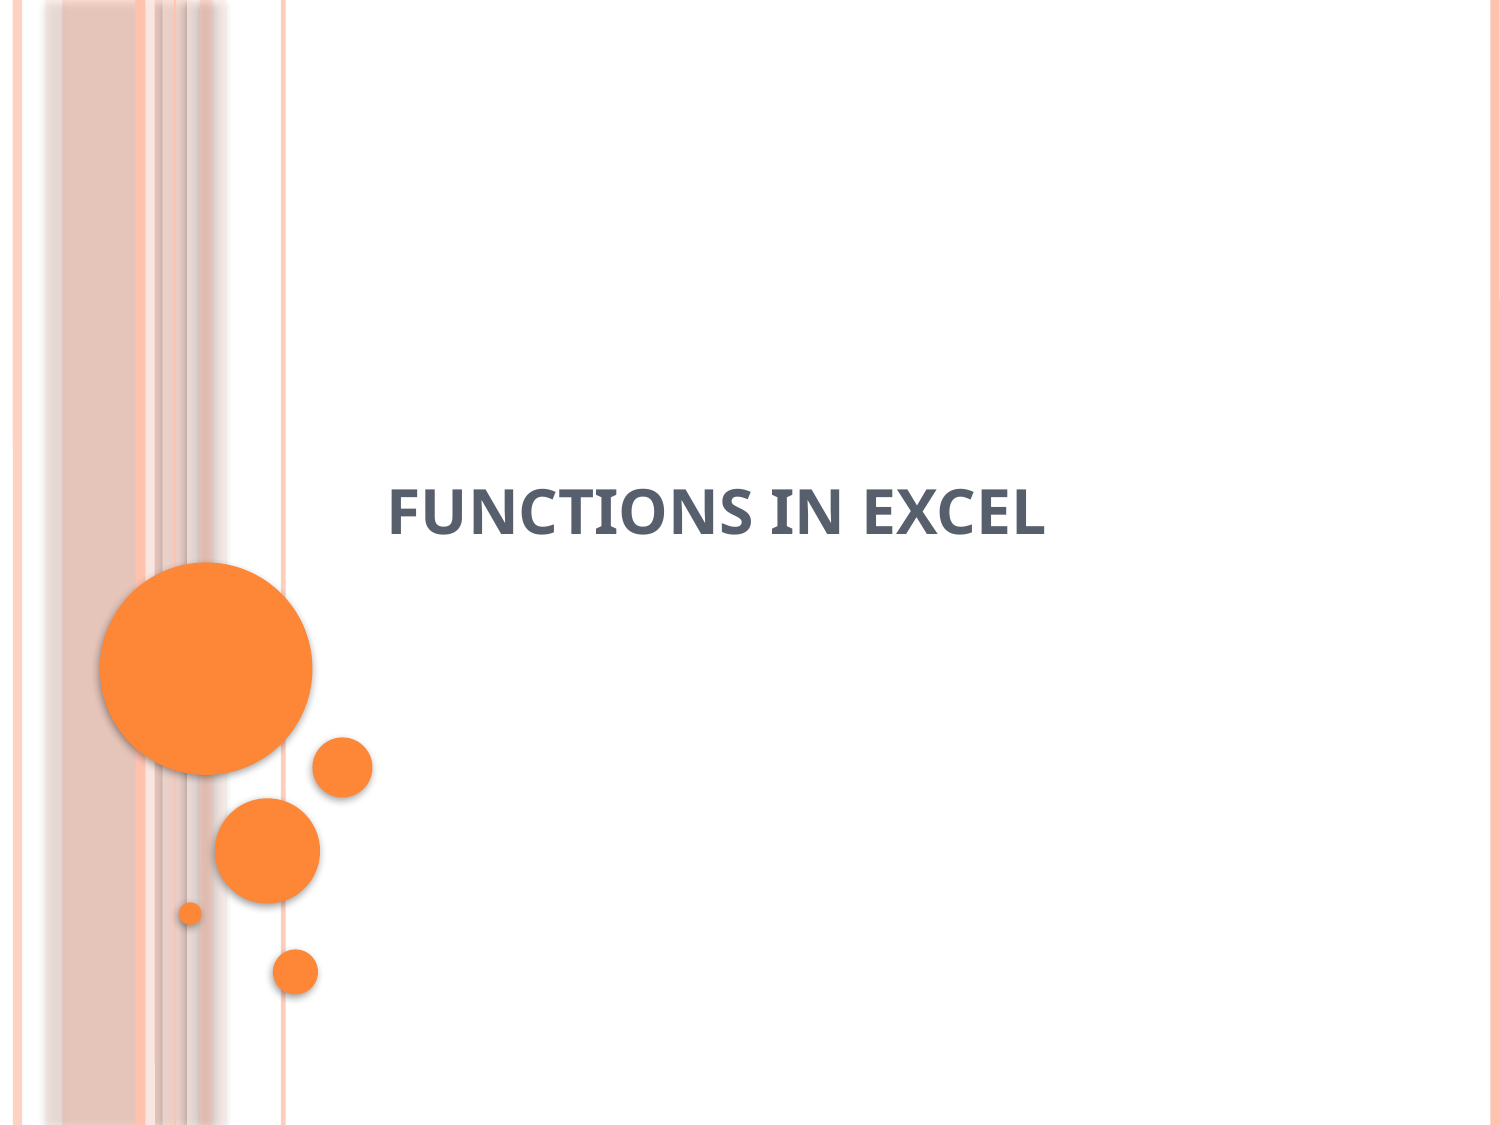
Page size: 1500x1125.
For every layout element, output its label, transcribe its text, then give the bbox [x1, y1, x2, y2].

title Functions in Excel [371, 243, 1385, 555]
